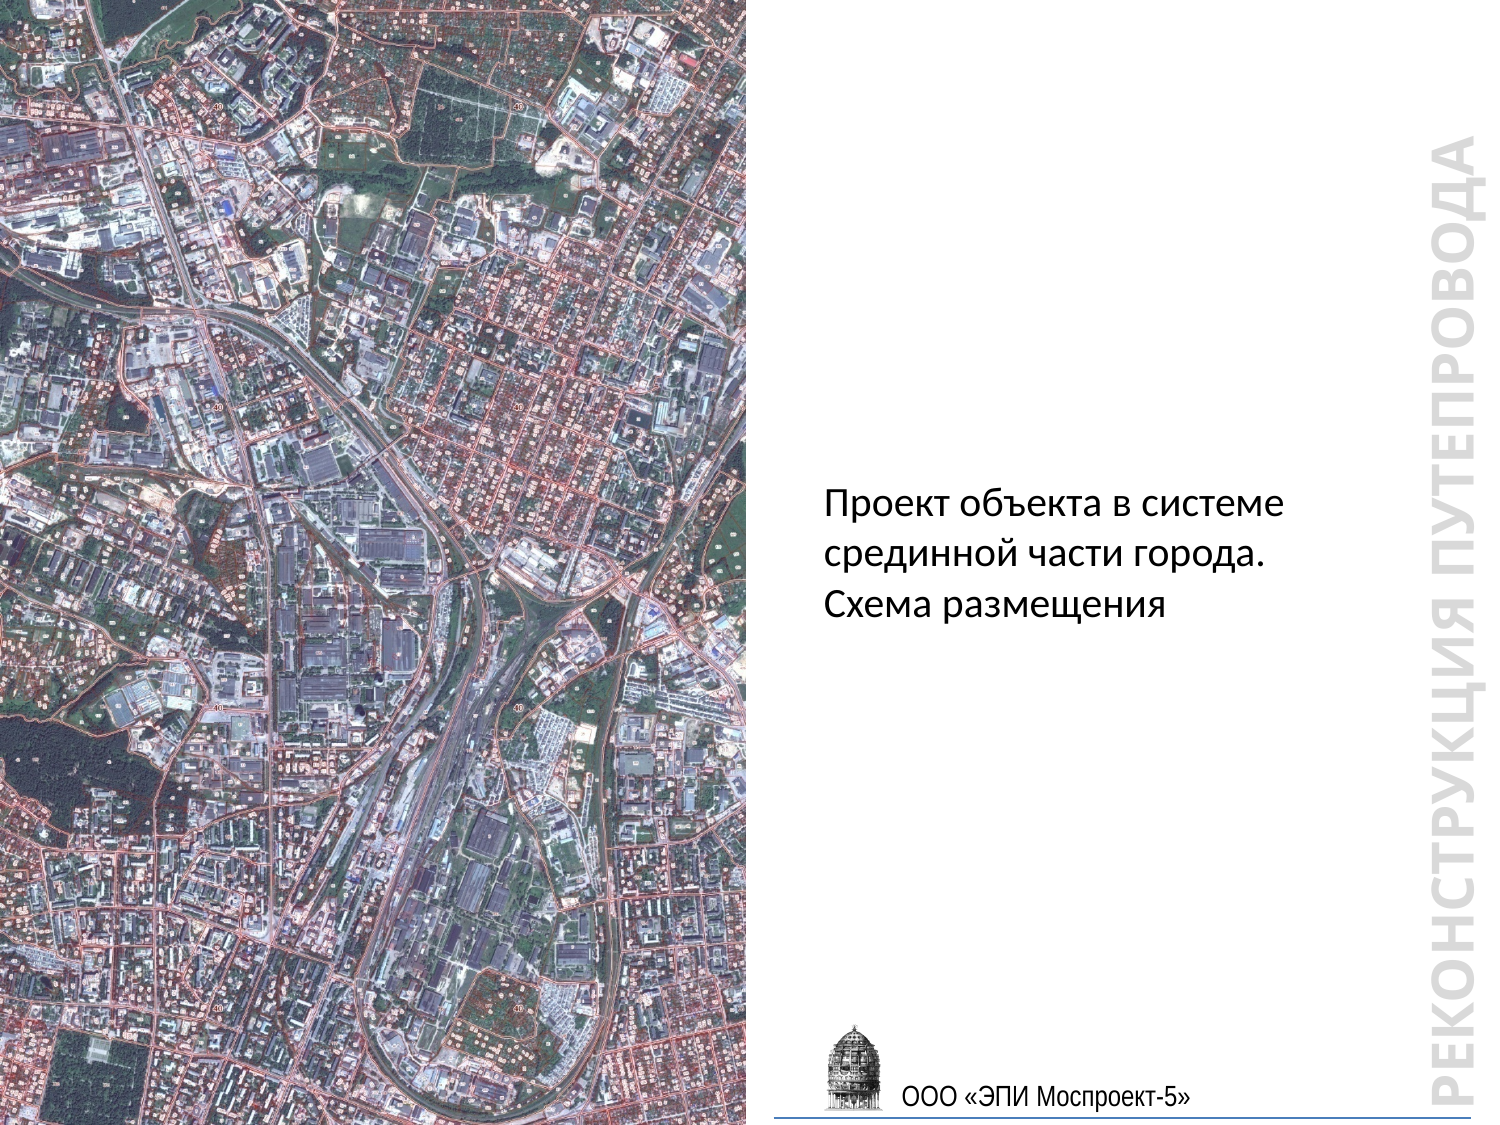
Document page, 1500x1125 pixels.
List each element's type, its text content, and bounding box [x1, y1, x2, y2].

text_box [820, 1022, 1220, 1117]
text_box РЕКОНСТРУКЦИЯ ПУТЕПРОВОДА [1399, 0, 1500, 1125]
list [0, 0, 746, 1125]
list Проект объекта в системе срединной части города. Схема размещения [809, 410, 1388, 691]
